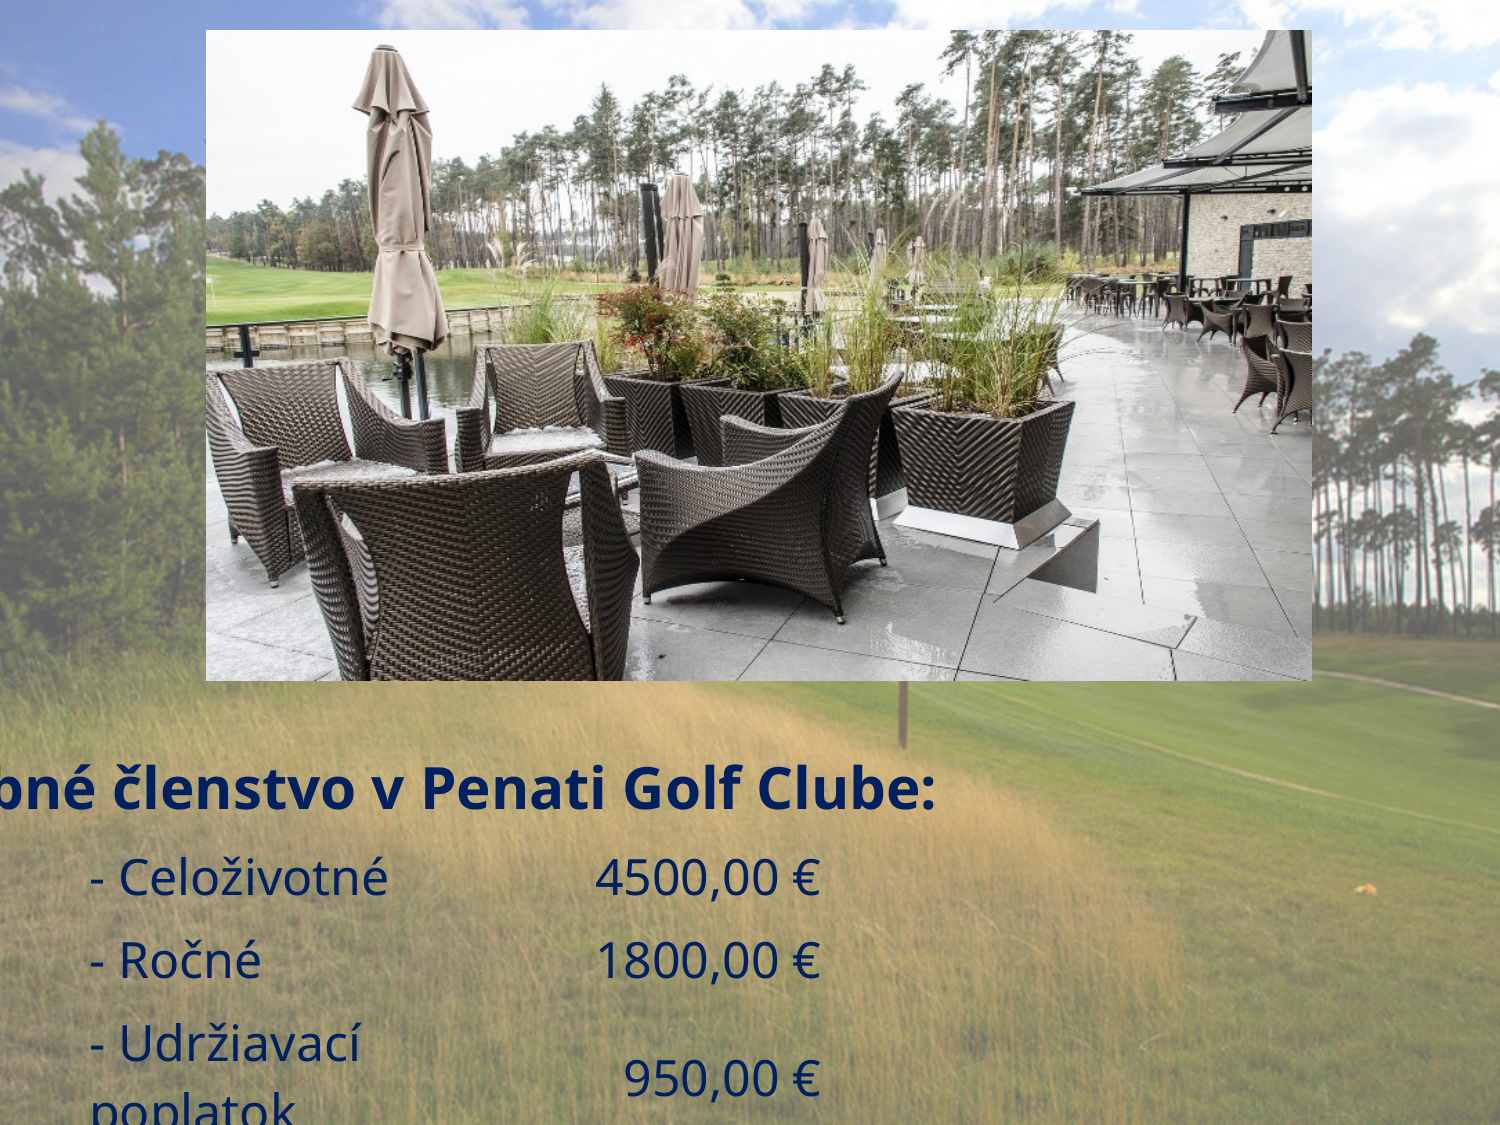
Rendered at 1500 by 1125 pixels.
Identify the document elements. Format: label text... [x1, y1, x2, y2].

table_cell 950,00 € [447, 1001, 836, 1125]
table_cell - Udržiavací poplatok [77, 1001, 447, 1125]
table_header 4500,00 € [447, 834, 836, 918]
picture [206, 30, 1313, 681]
table_header - Celoživotné [77, 834, 447, 918]
text_box Osobné členstvo v Penati Golf Clube: [0, 743, 953, 829]
table_cell - Ročné [77, 918, 447, 1001]
table_cell 1800,00 € [447, 918, 836, 1001]
